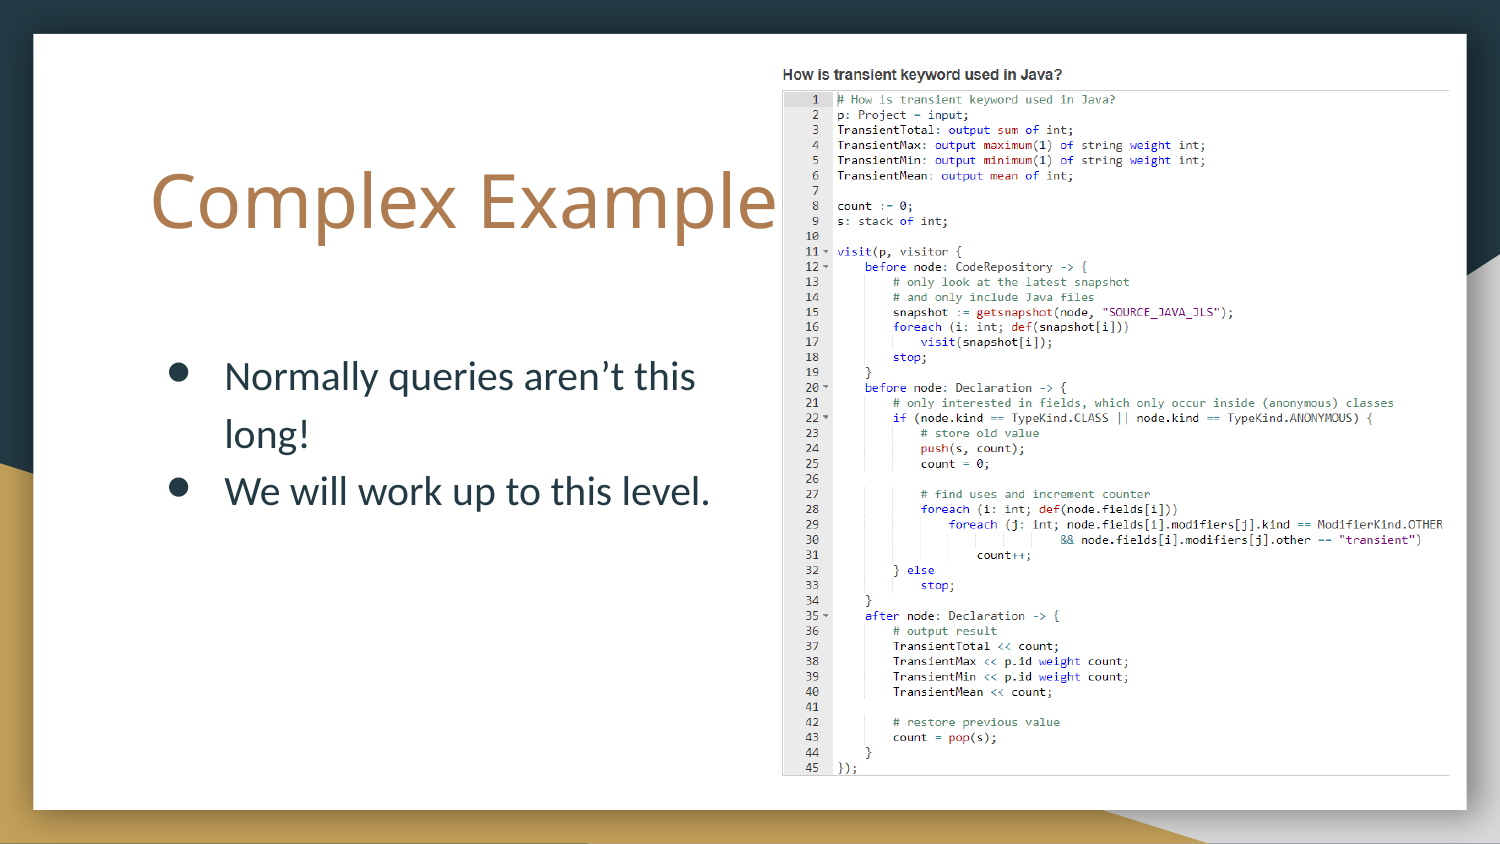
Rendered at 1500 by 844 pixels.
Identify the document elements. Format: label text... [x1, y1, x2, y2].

list Normally queries aren’t this long! We will work up to this level. [134, 326, 774, 729]
picture [779, 65, 1450, 779]
title Complex Example [134, 138, 774, 296]
